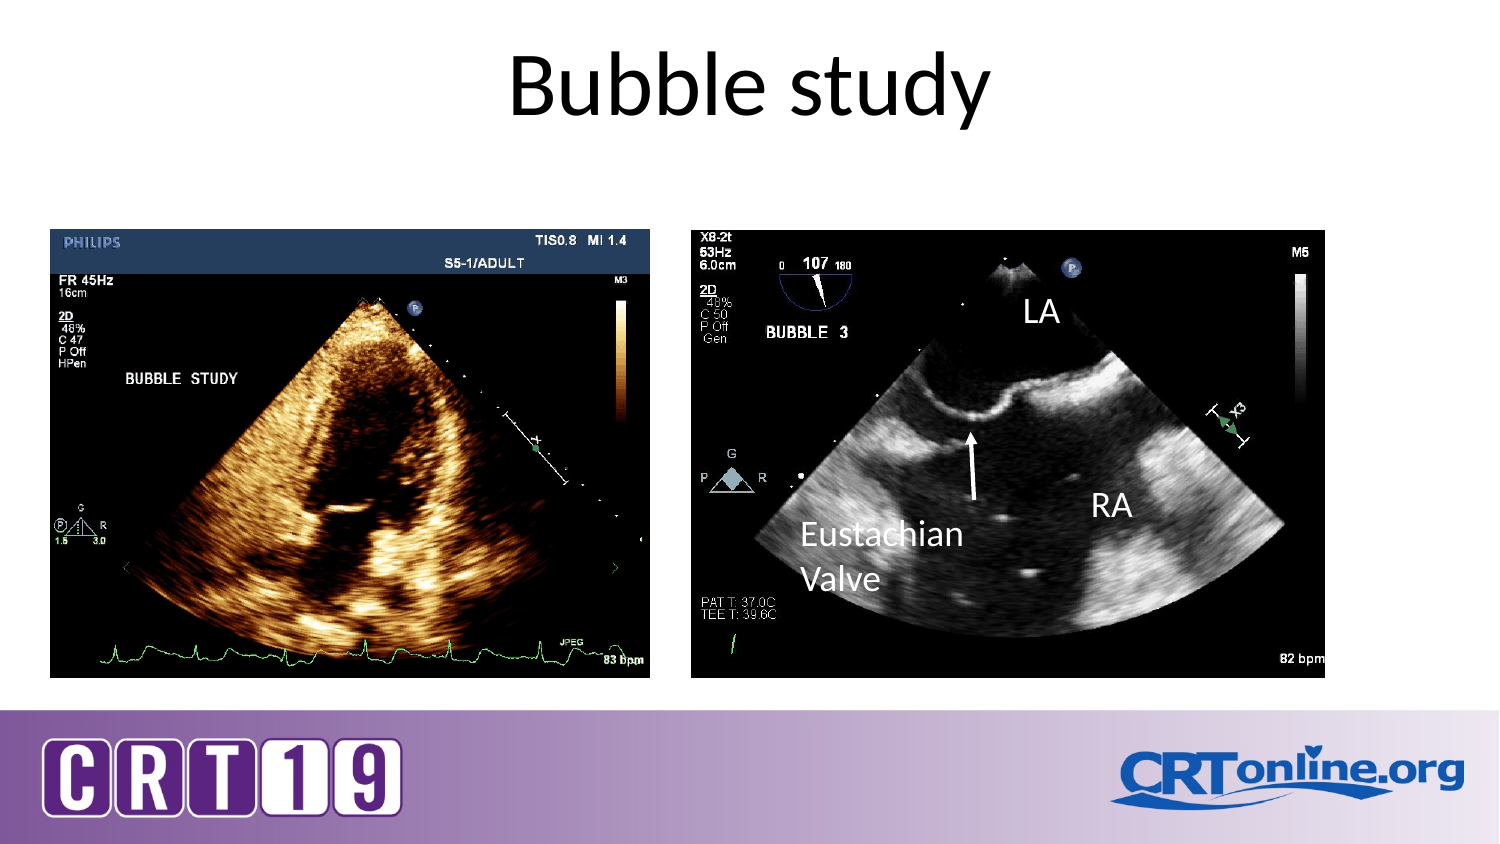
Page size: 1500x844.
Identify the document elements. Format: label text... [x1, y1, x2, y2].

picture [0, 0, 1500, 844]
title Bubble study [75, 8, 1425, 150]
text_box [690, 229, 1326, 679]
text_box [970, 431, 975, 501]
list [49, 228, 651, 679]
